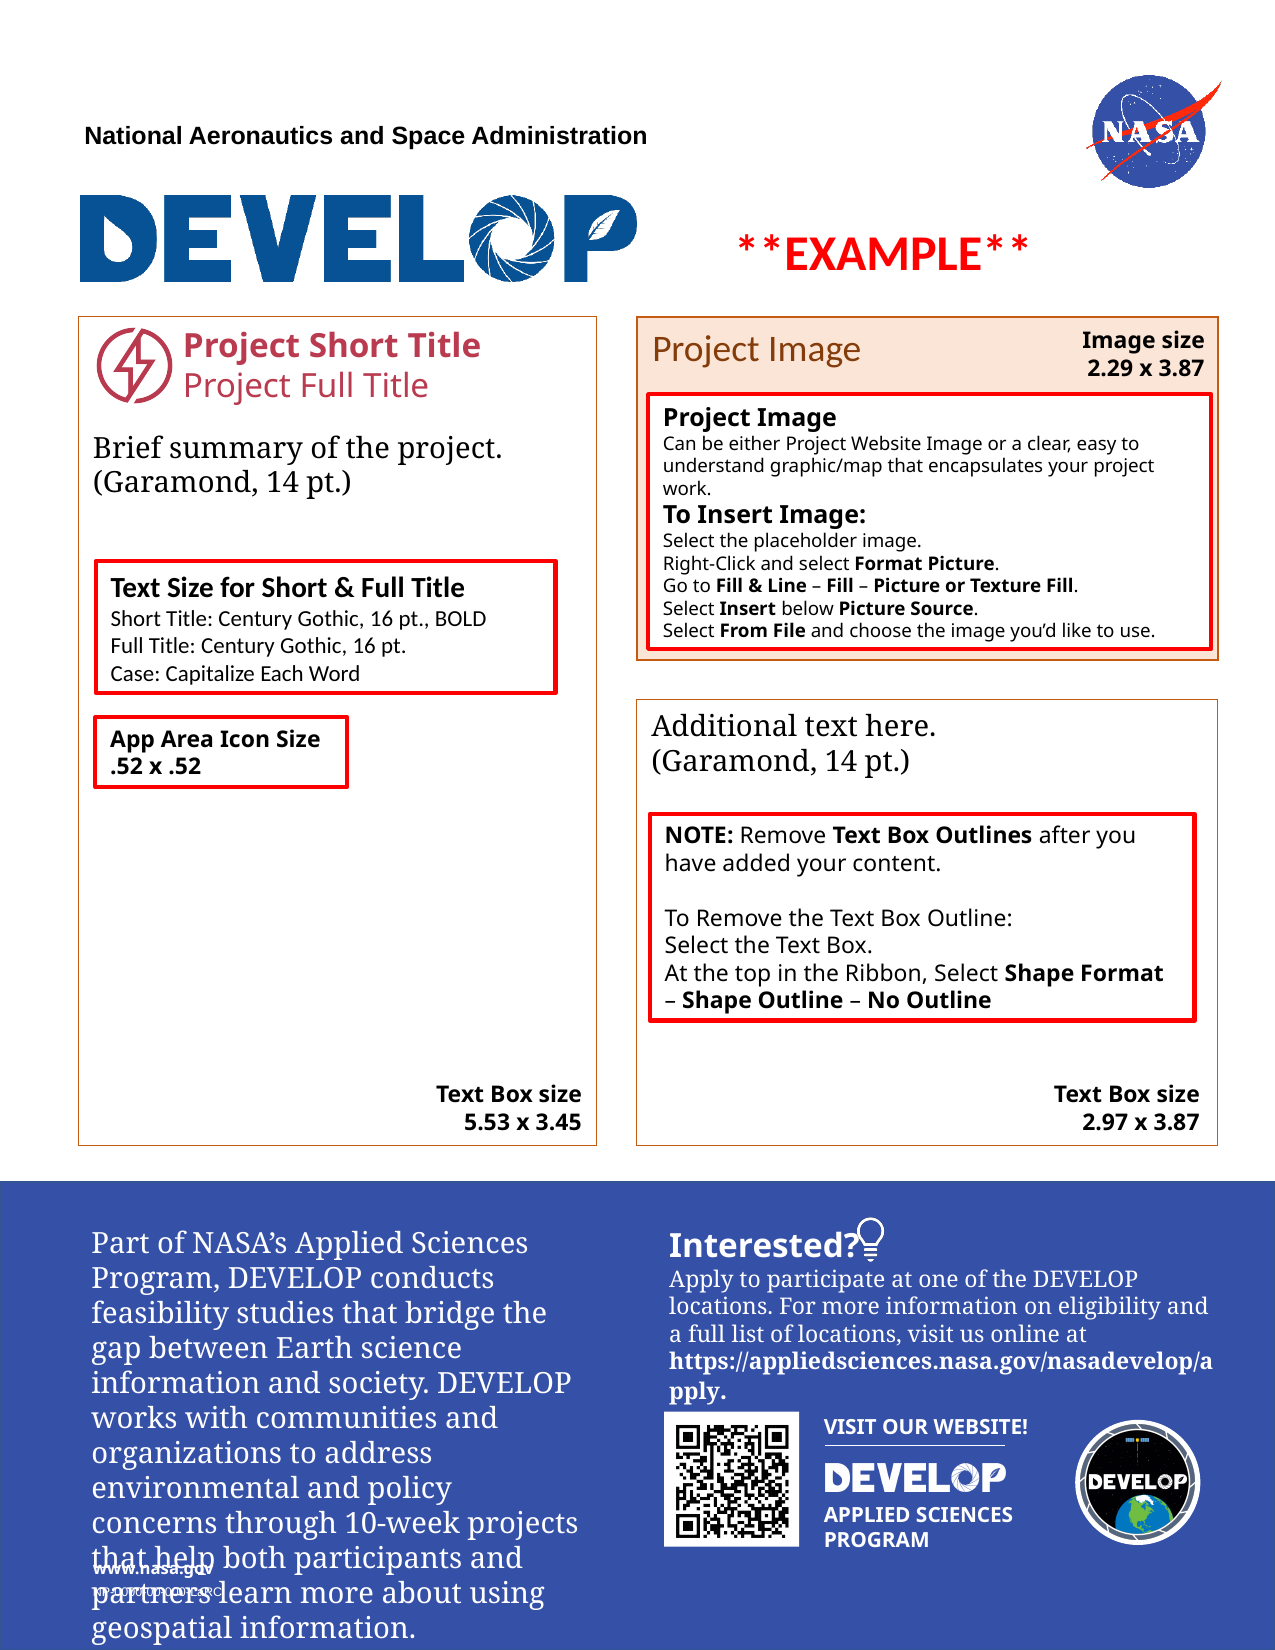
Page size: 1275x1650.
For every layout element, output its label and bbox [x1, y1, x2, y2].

picture [95, 326, 174, 405]
picture [1080, 1424, 1195, 1540]
picture [80, 195, 637, 282]
picture [1075, 64, 1232, 198]
picture [654, 1404, 807, 1555]
picture [845, 1214, 896, 1265]
